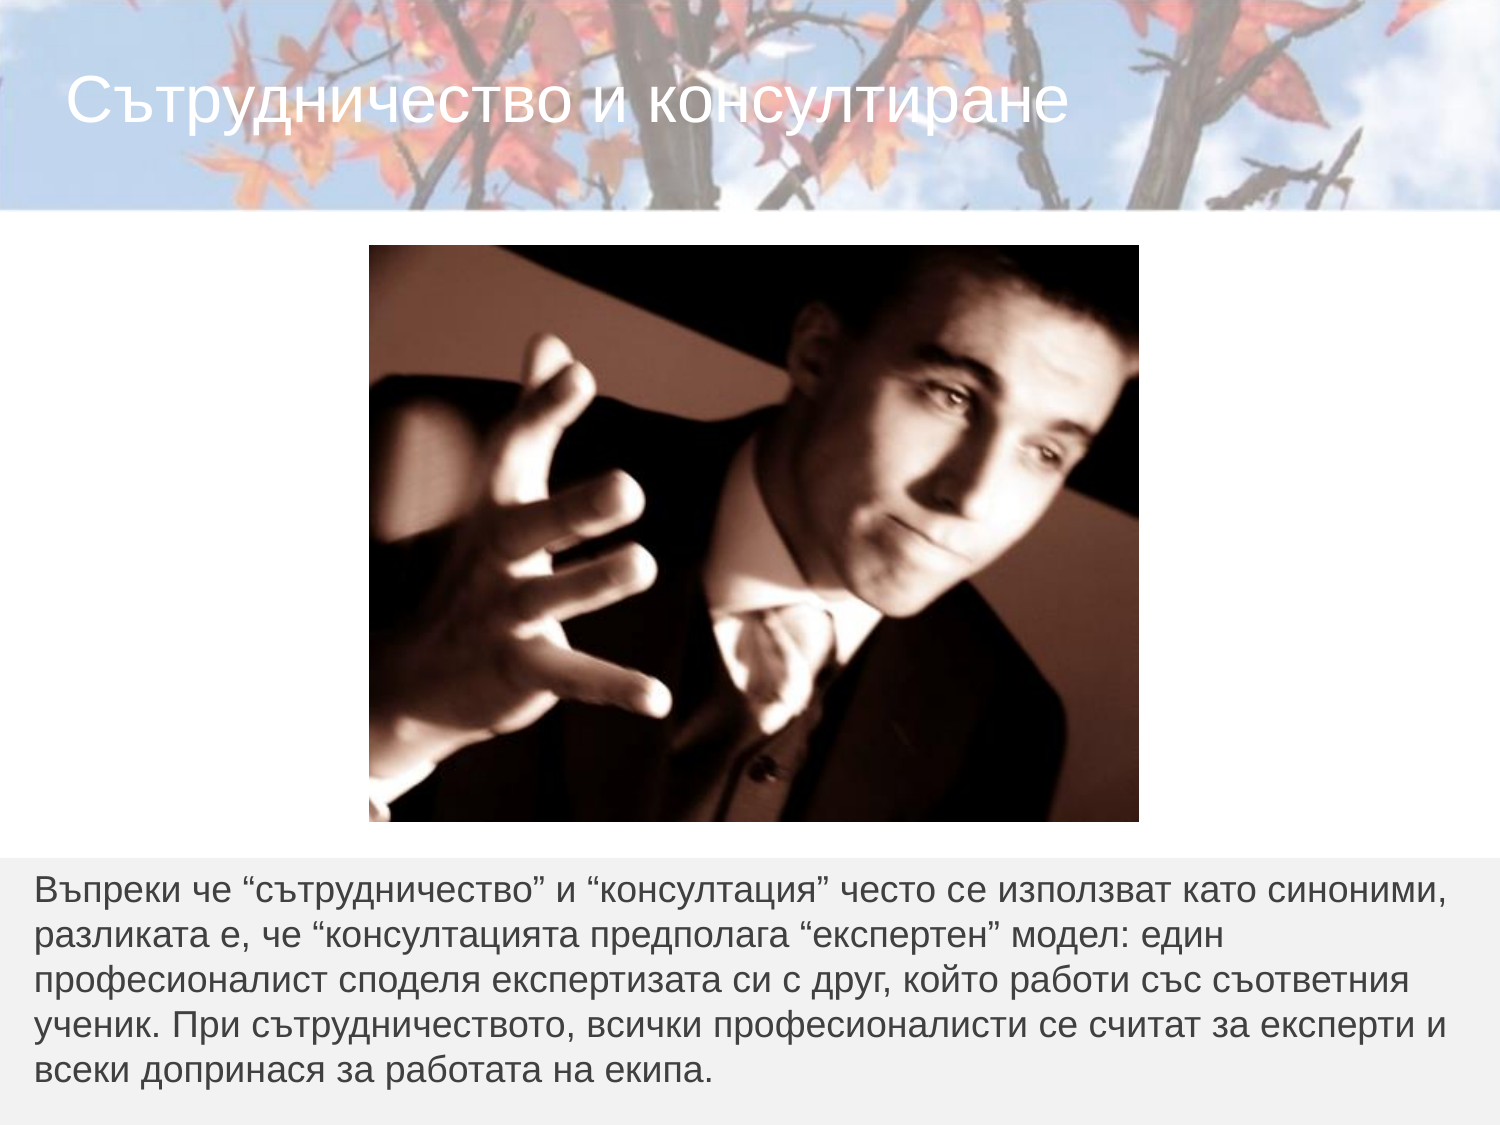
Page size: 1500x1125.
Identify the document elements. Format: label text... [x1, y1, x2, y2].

picture [0, 0, 1500, 212]
picture [369, 245, 1139, 822]
text_box Въпреки че “сътрудничество” и “консултация” често сe използват като синоними, разликата е, че “консултацията предполага “експертен” модел: един професионалист споделя експертизата си с друг, който работи със съответния ученик. При сътрудничеството, всички професионалисти се считат за експерти и всеки допринася за работата на екипа. [0, 857, 1500, 1125]
